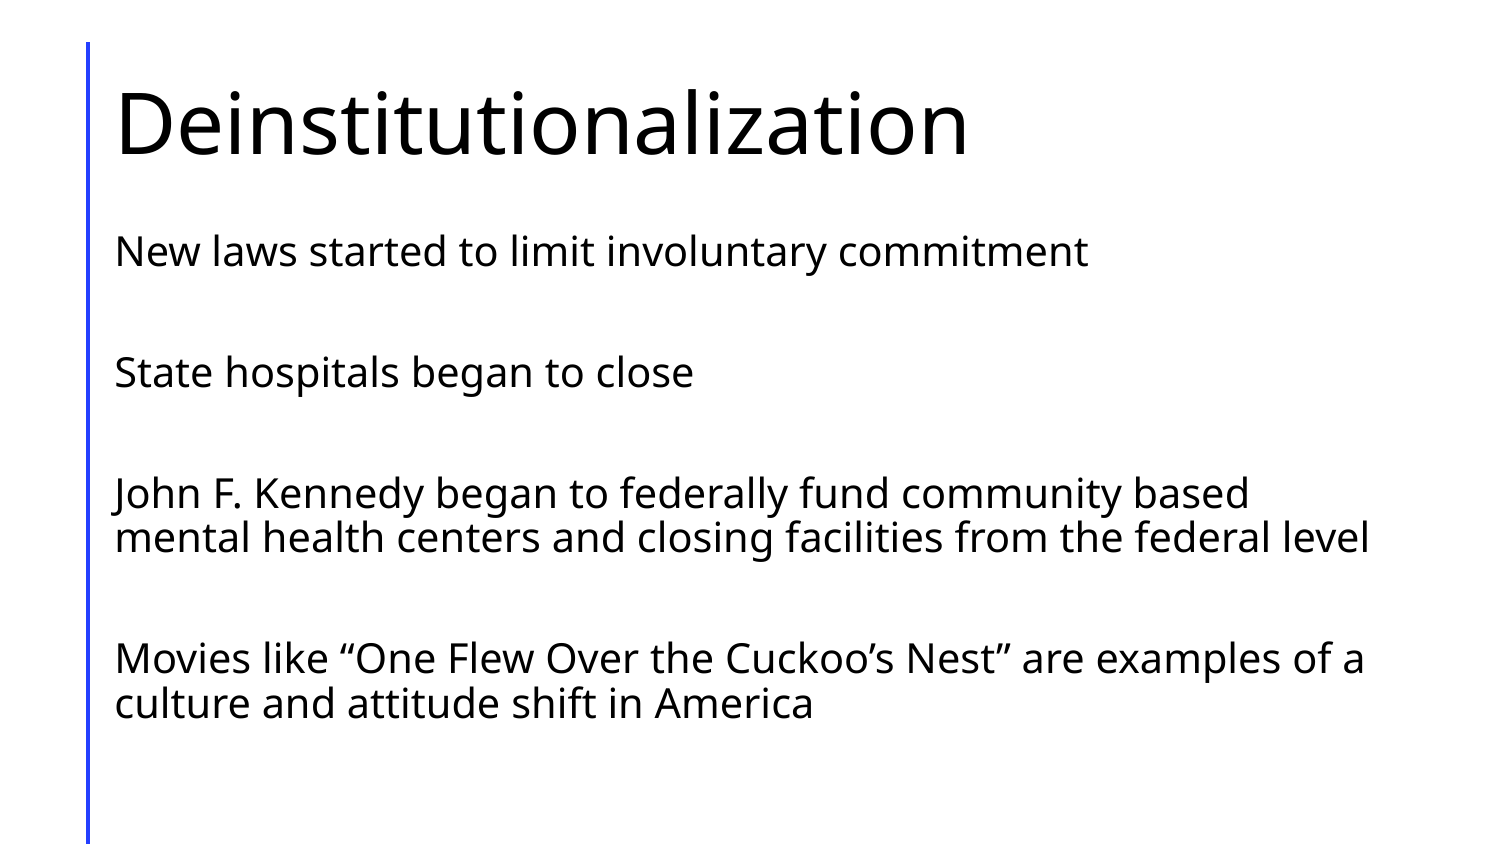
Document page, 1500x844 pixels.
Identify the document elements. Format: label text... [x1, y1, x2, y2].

title Deinstitutionalization [103, 44, 1397, 208]
list New laws started to limit involuntary commitment State hospitals began to close John F. Kennedy began to federally fund community based mental health centers and closing facilities from the federal level Movies like “One Flew Over the Cuckoo’s Nest” are examples of a culture and attitude shift in America [103, 224, 1397, 760]
